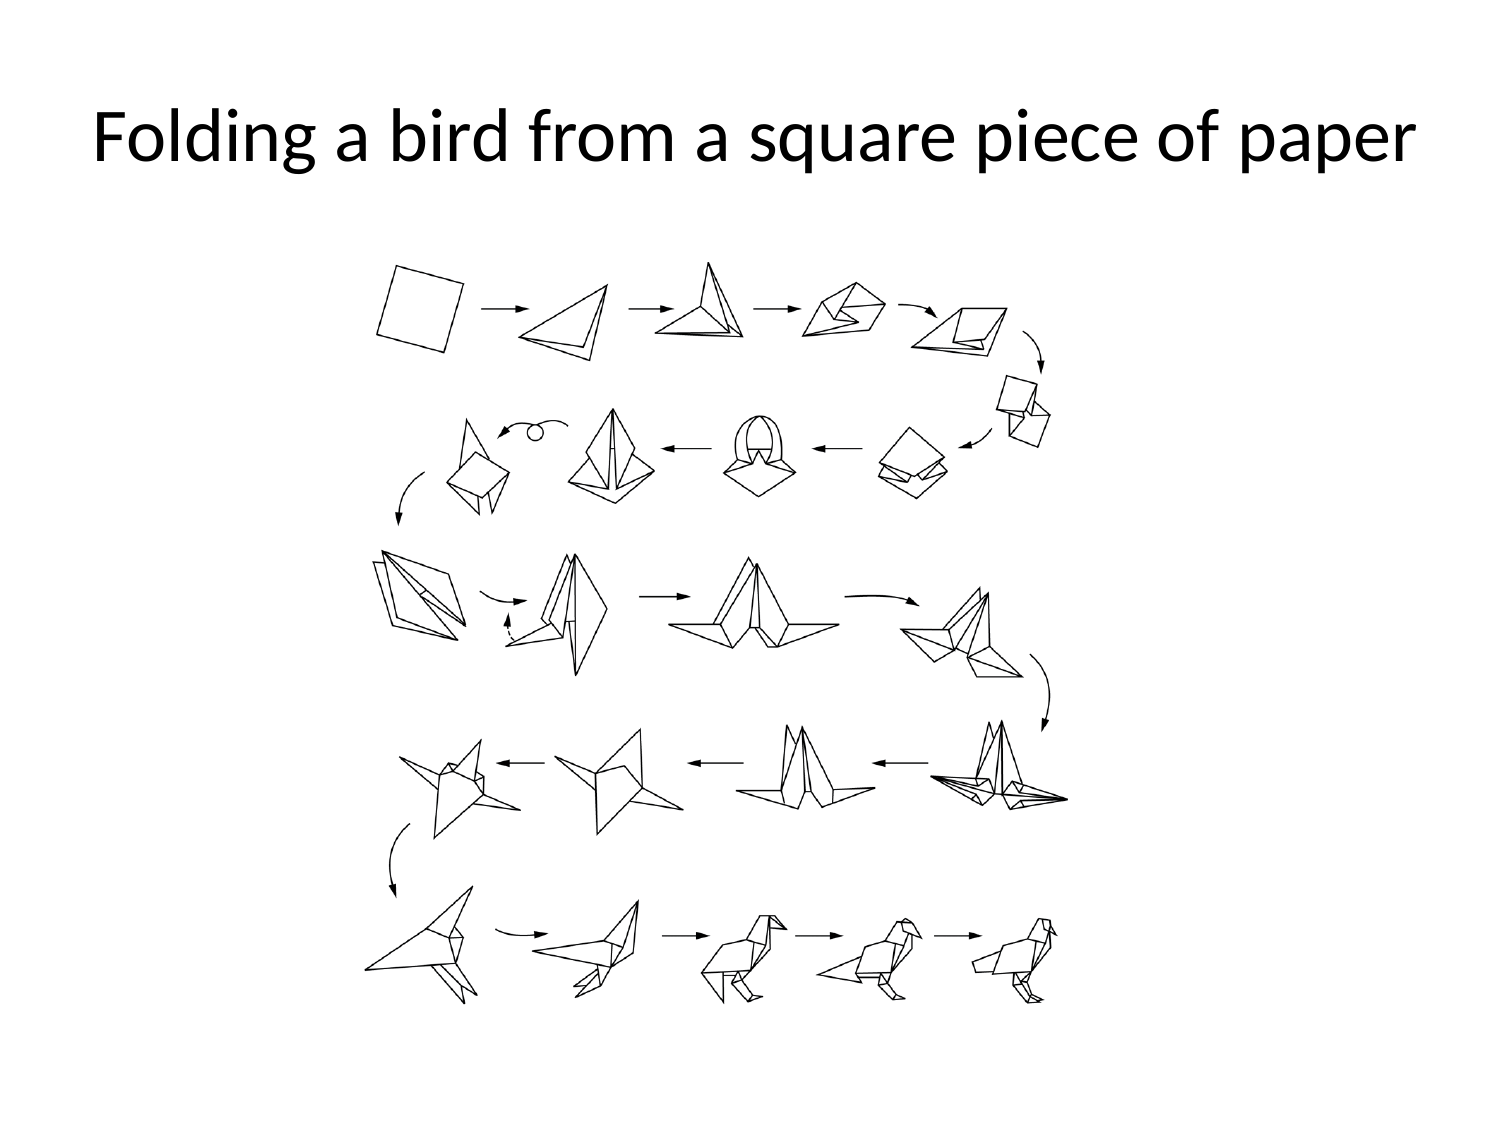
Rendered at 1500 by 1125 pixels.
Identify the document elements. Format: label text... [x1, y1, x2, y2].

title Folding a bird from a square piece of paper [75, 37, 1438, 225]
picture [362, 262, 1068, 1019]
